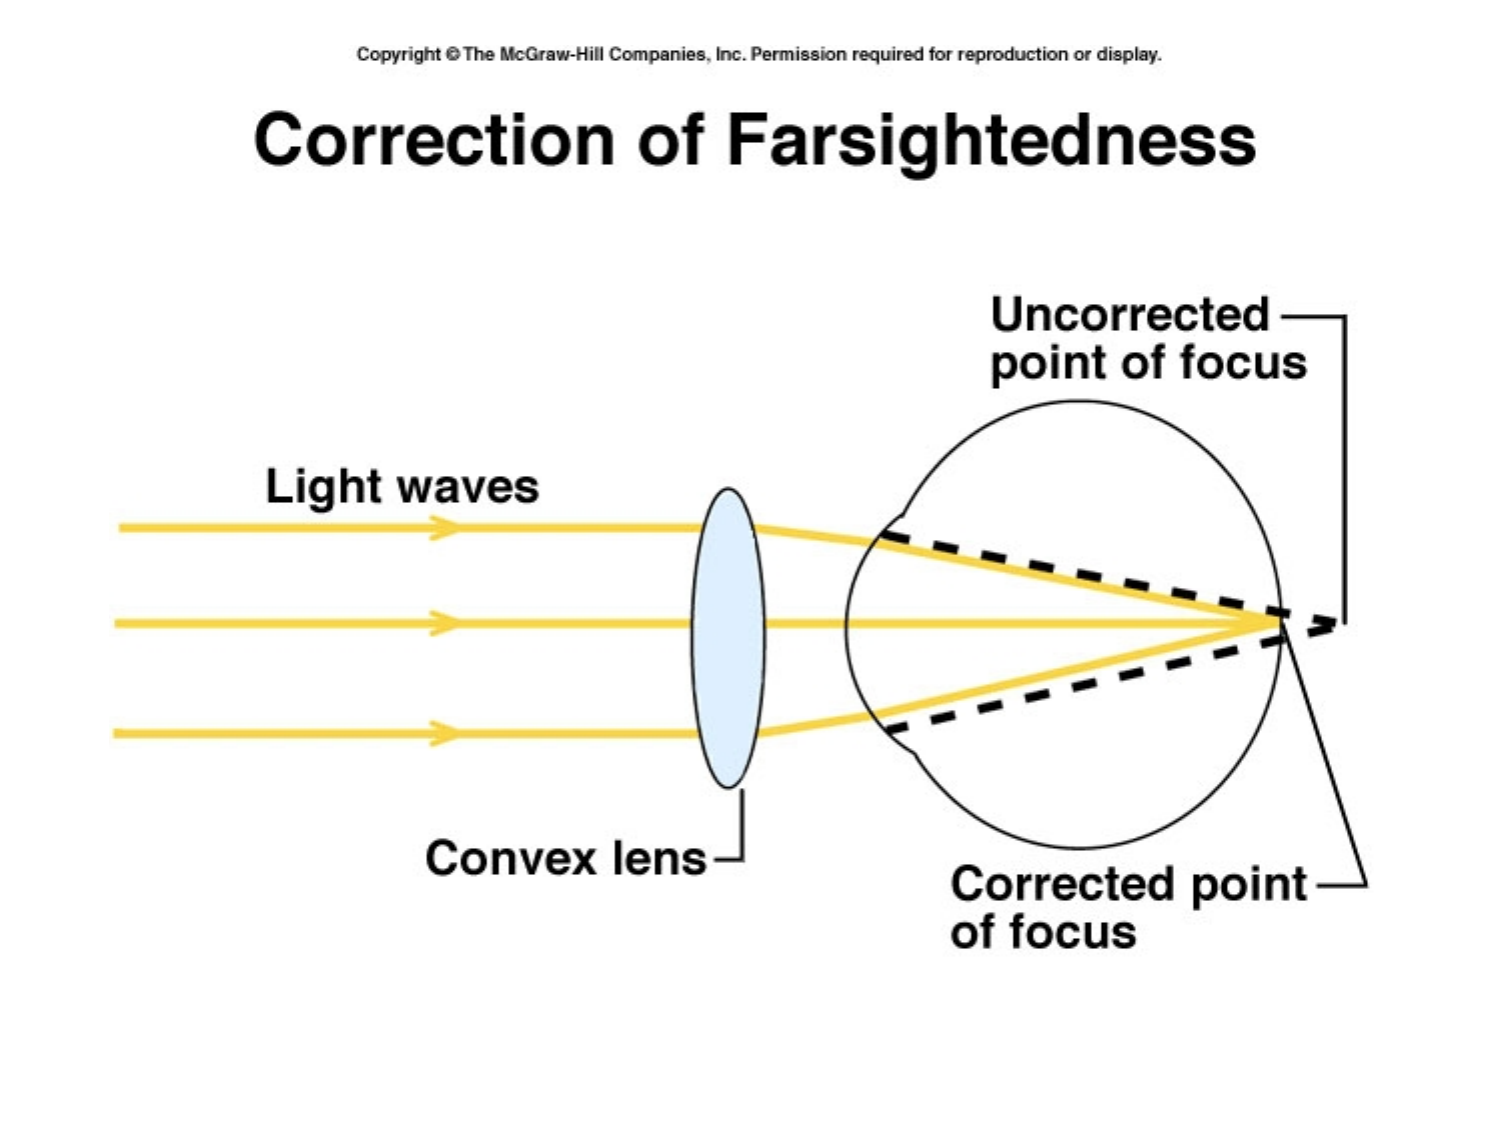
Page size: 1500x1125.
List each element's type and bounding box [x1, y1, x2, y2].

list [109, 44, 1391, 1006]
